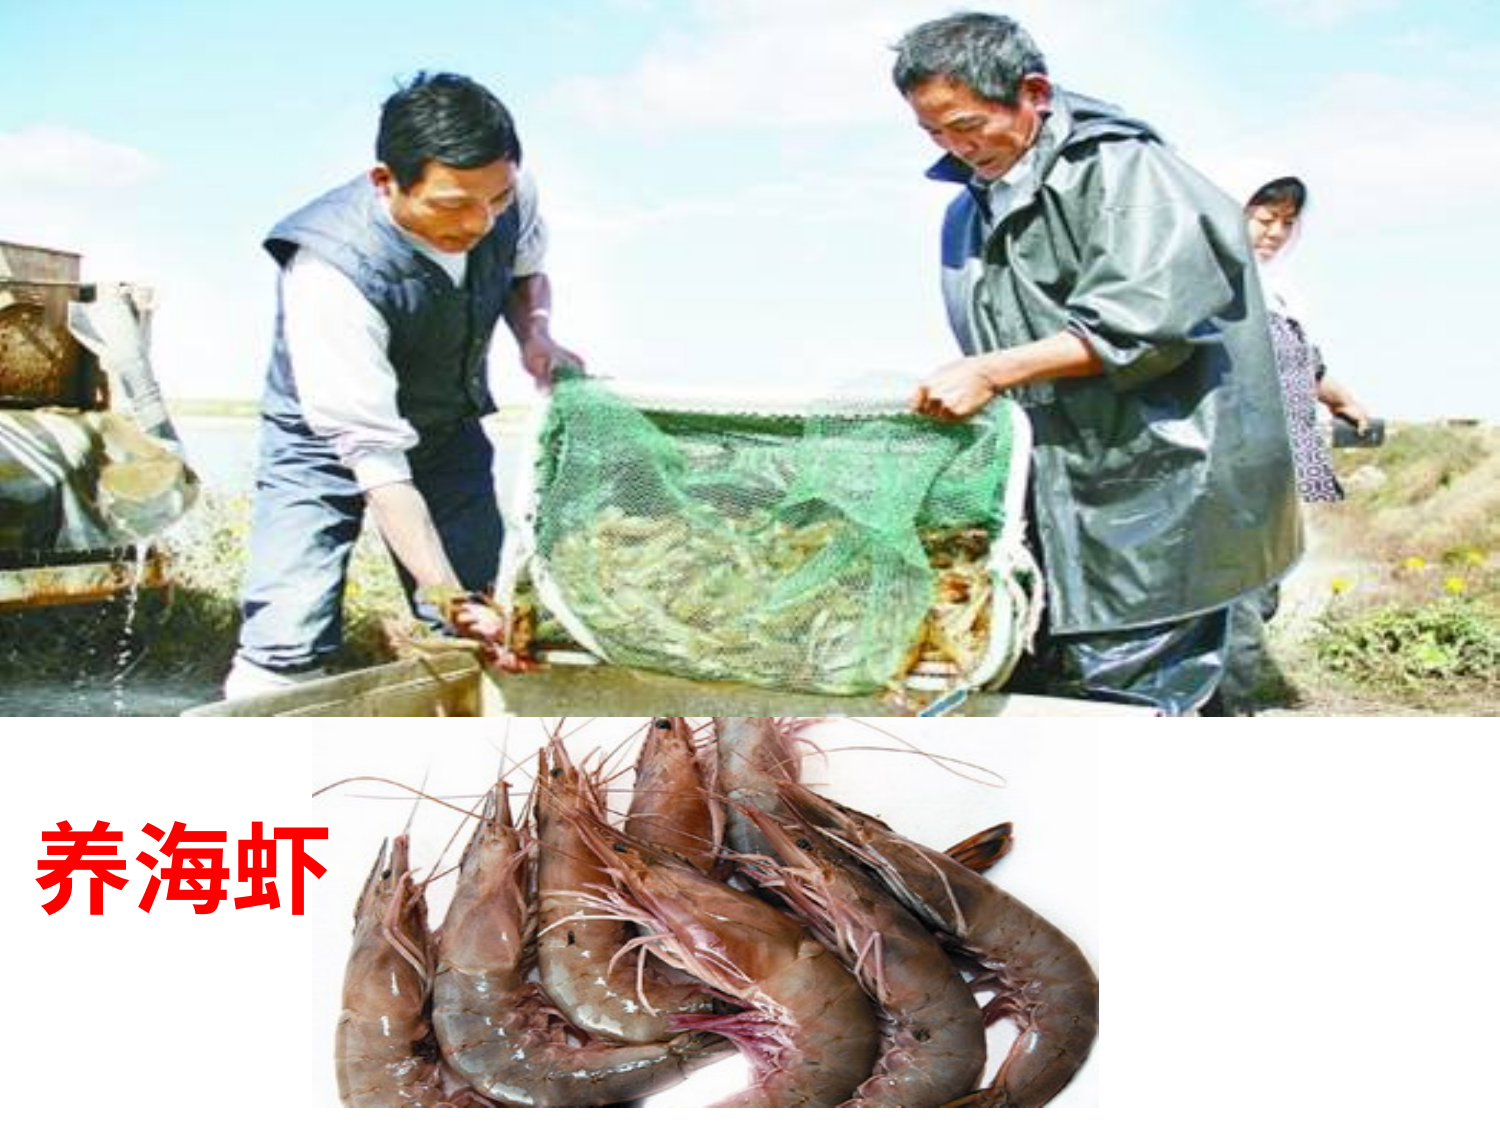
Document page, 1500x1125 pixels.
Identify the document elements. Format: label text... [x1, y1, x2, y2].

text_box 养海虾 [17, 798, 307, 934]
picture [0, 0, 1500, 1108]
